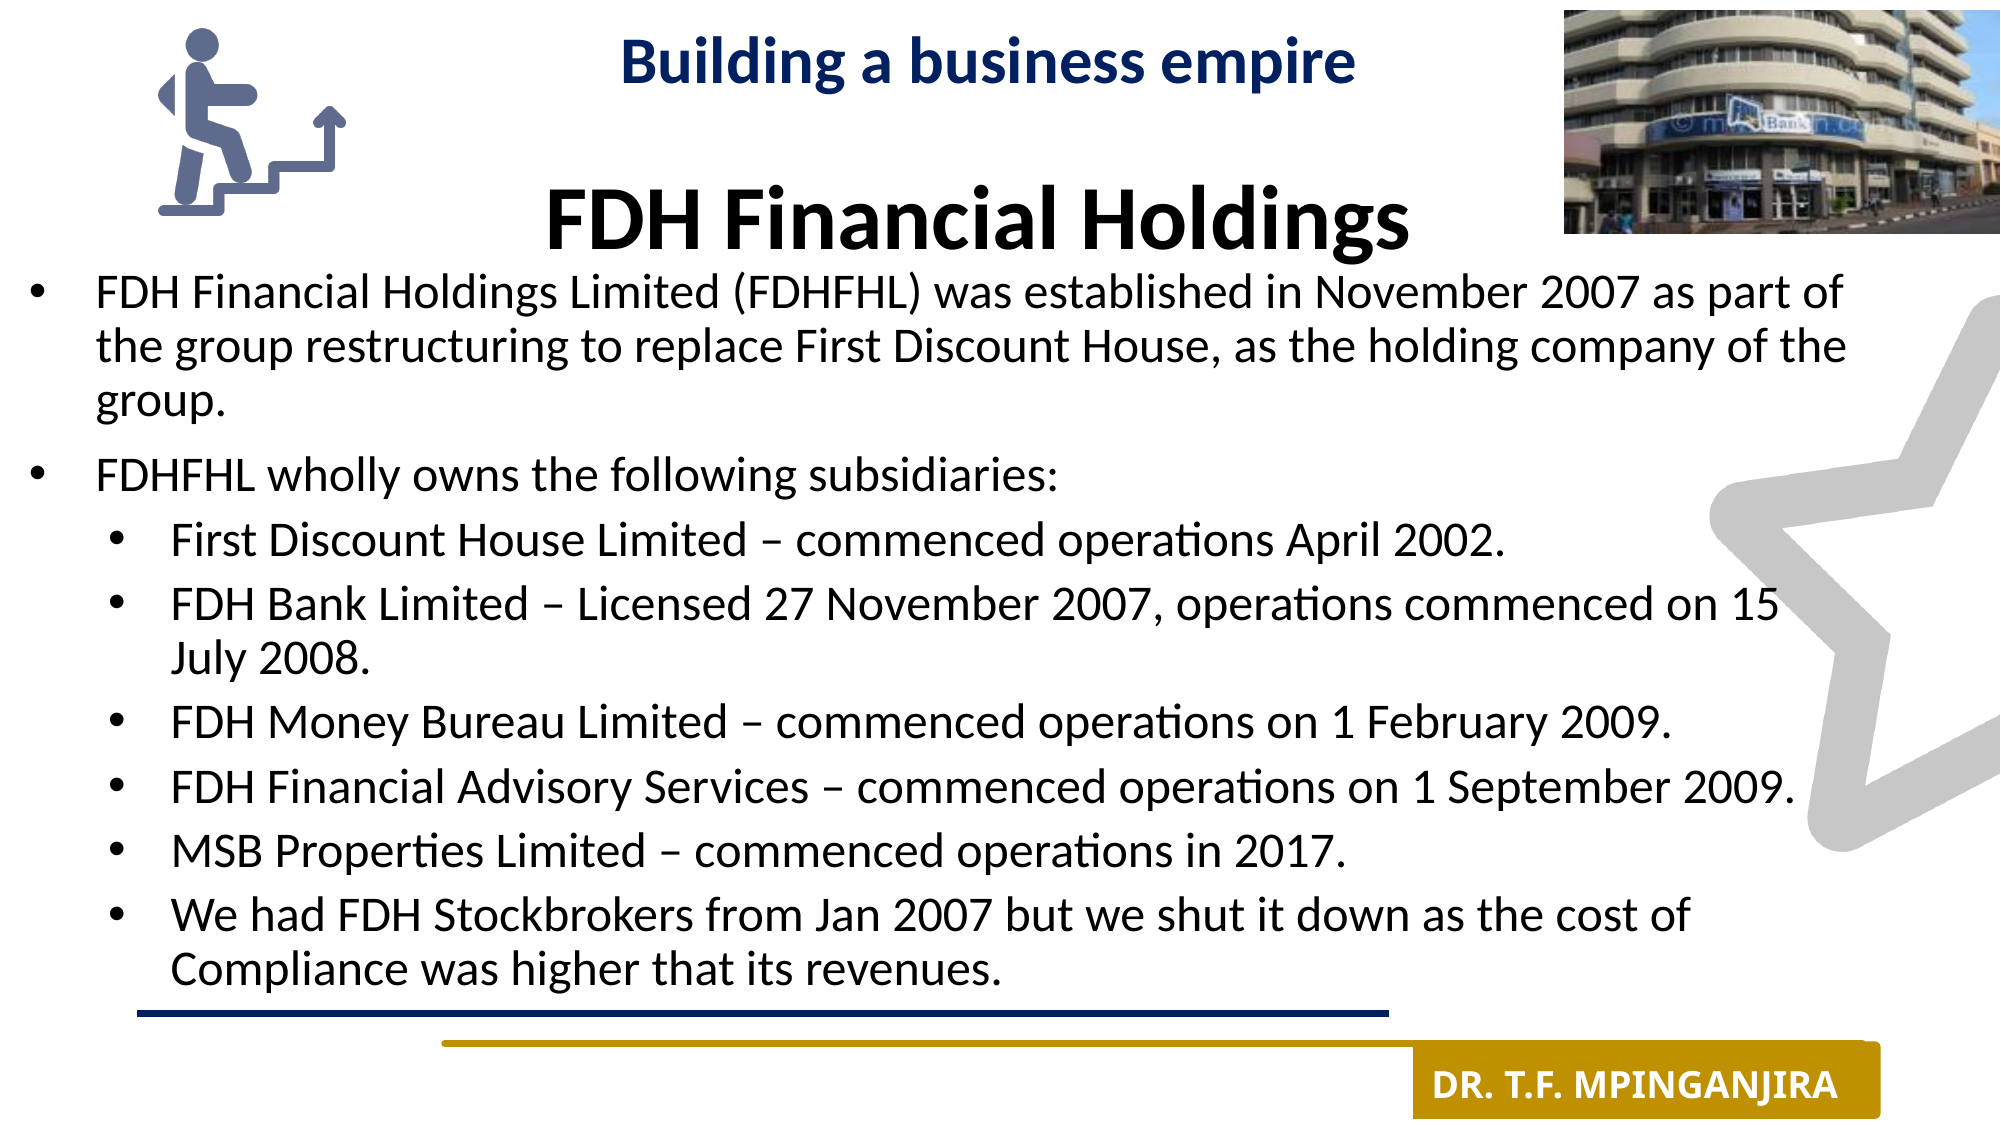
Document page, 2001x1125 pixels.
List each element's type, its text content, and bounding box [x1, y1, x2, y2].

text_box [1413, 1053, 1881, 1119]
picture [1564, 9, 2000, 235]
picture [1687, 295, 2000, 852]
picture [158, 28, 347, 216]
list FDH Financial Holdings Limited (FDHFHL) was established in November 2007 as part of the group restructuring to replace First Discount House, as the holding company of the group. FDHFHL wholly owns the following subsidiaries: First Discount House Limited – commenced operations April 2002. FDH Bank Limited – Licensed 27 November 2007, operations commenced on 15 July 2008. FDH Money Bureau Limited – commenced operations on 1 February 2009. FDH Financial Advisory Services – commenced operations on 1 September 2009. MSB Properties Limited – commenced operations in 2017. We had FDH Stockbrokers from Jan 2007 but we shut it down as the cost of Compliance was higher that its revenues. [5, 258, 1881, 928]
text_box DR. T.F. MPINGANJIRA [1416, 1053, 2000, 1114]
text_box [1855, 1041, 1881, 1053]
title Building a business empire FDH Financial Holdings [345, 13, 1560, 184]
